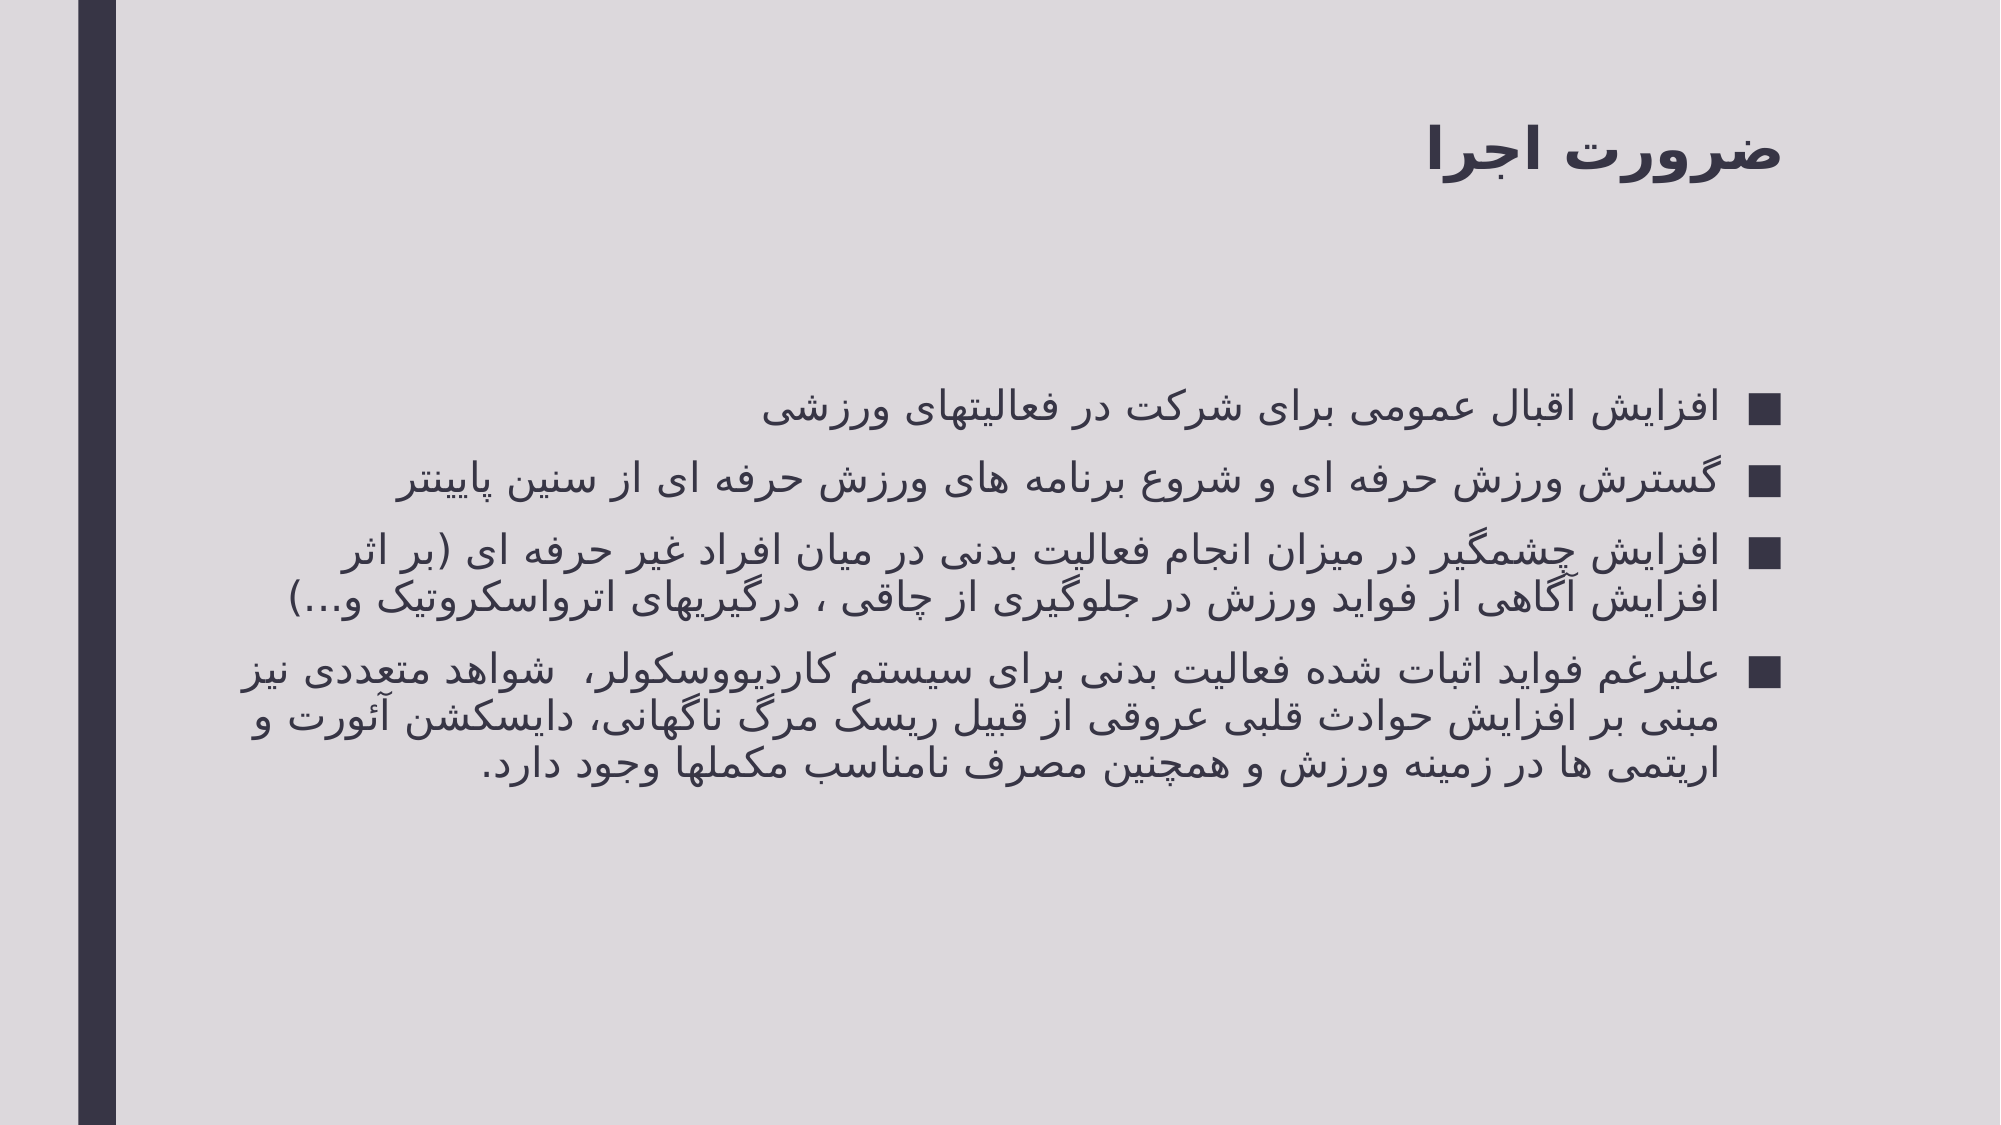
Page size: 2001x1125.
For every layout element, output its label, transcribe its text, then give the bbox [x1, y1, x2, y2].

title ضرورت اجرا [225, 112, 1800, 357]
list افزایش اقبال عمومی برای شرکت در فعالیتهای ورزشی گسترش ورزش حرفه ای و شروع برنامه های ورزش حرفه ای از سنین پایینتر افزایش چشمگیر در میزان انجام فعالیت بدنی در میان افراد غیر حرفه ای (بر اثر افزایش آگاهی از فواید ورزش در جلوگیری از چاقی ، درگیریهای اترواسکروتیک و...) علیرغم فواید اثبات شده فعالیت بدنی برای سیستم کاردیووسکولر، شواهد متعددی نیز مبنی بر افزایش حوادث قلبی عروقی از قبیل ریسک مرگ ناگهانی، دایسکشن آئورت و اریتمی ها در زمینه ورزش و همچنین مصرف نامناسب مکملها وجود دارد. [225, 375, 1800, 963]
